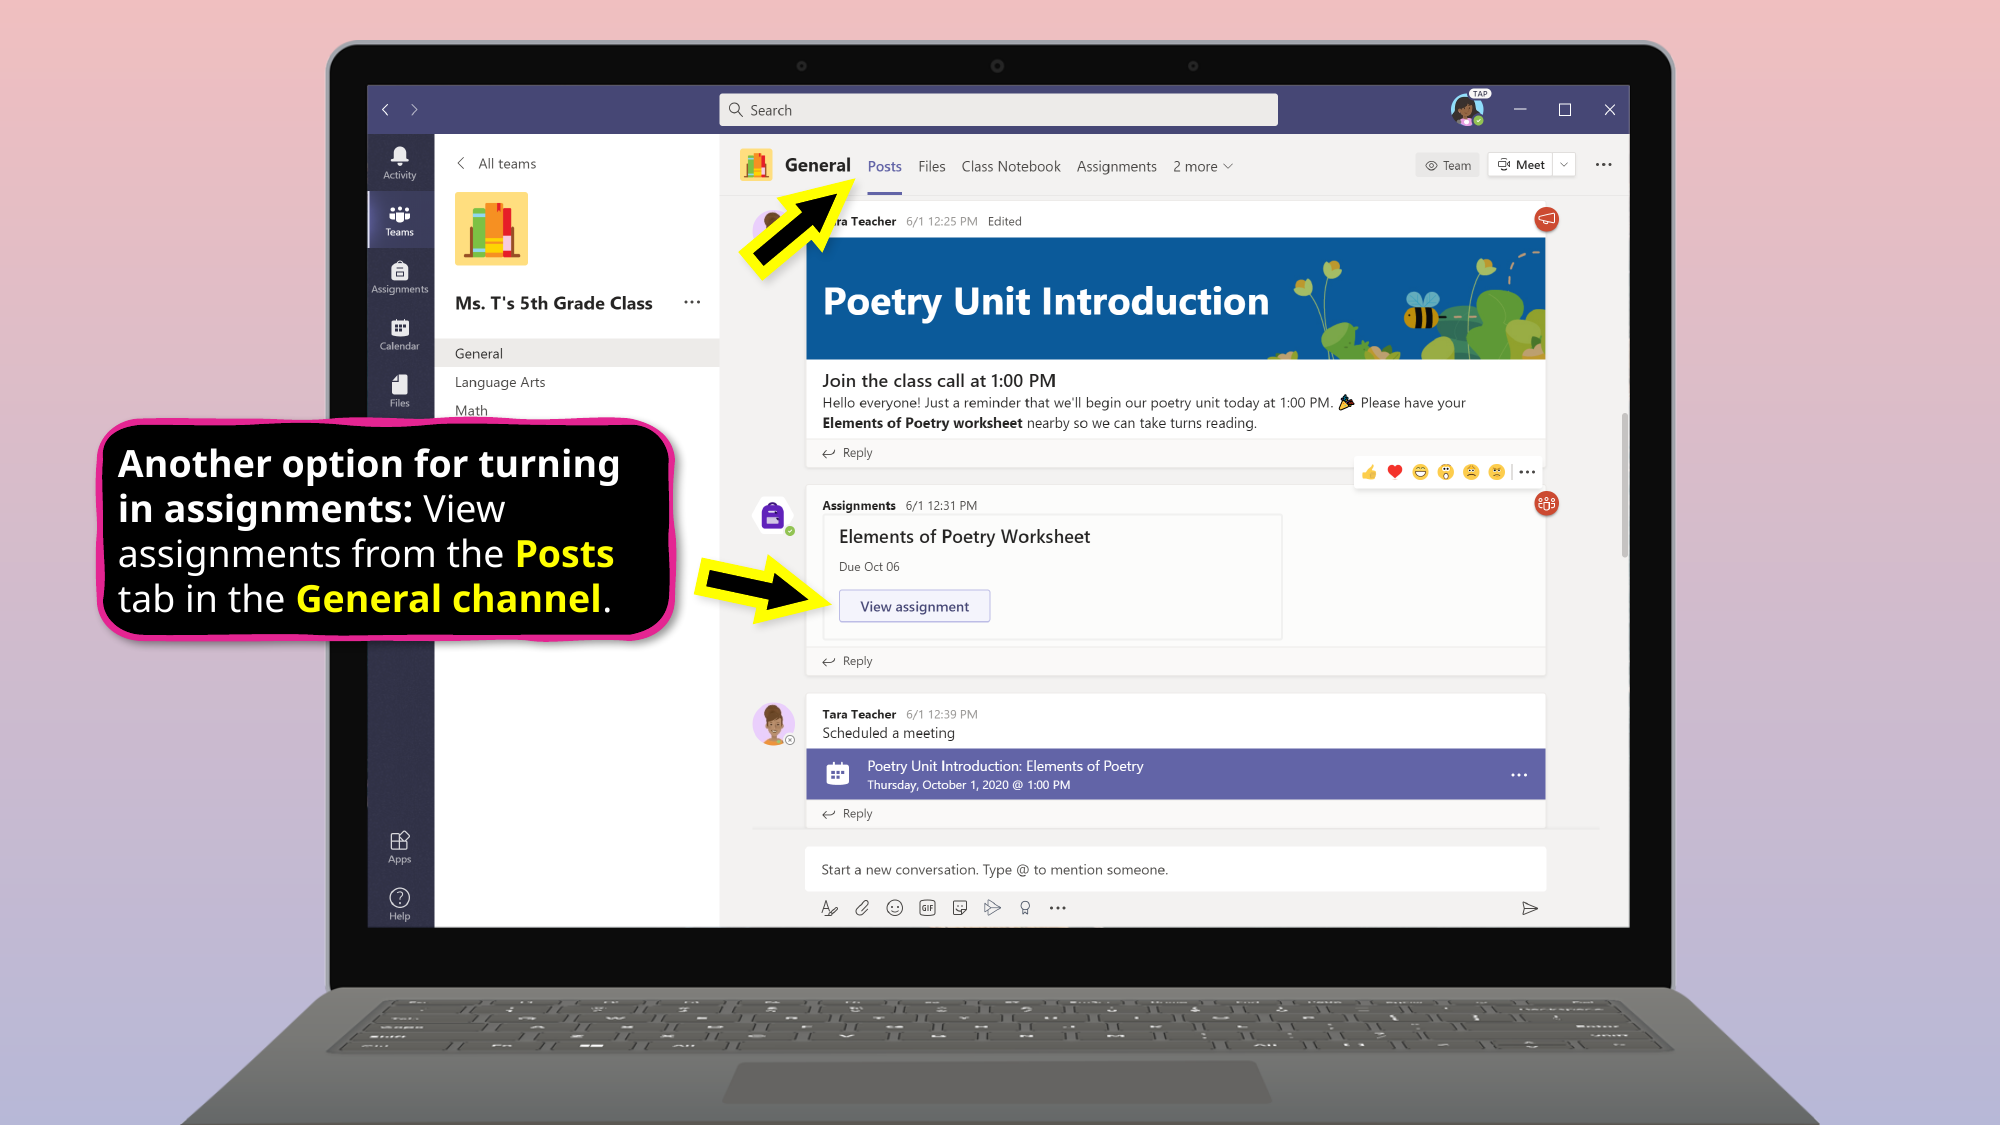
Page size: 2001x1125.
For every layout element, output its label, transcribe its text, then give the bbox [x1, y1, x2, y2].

text_box Another option for turning in assignments: View assignments from the Posts tab in the General channel. [101, 424, 180, 636]
picture [180, 40, 1820, 1125]
